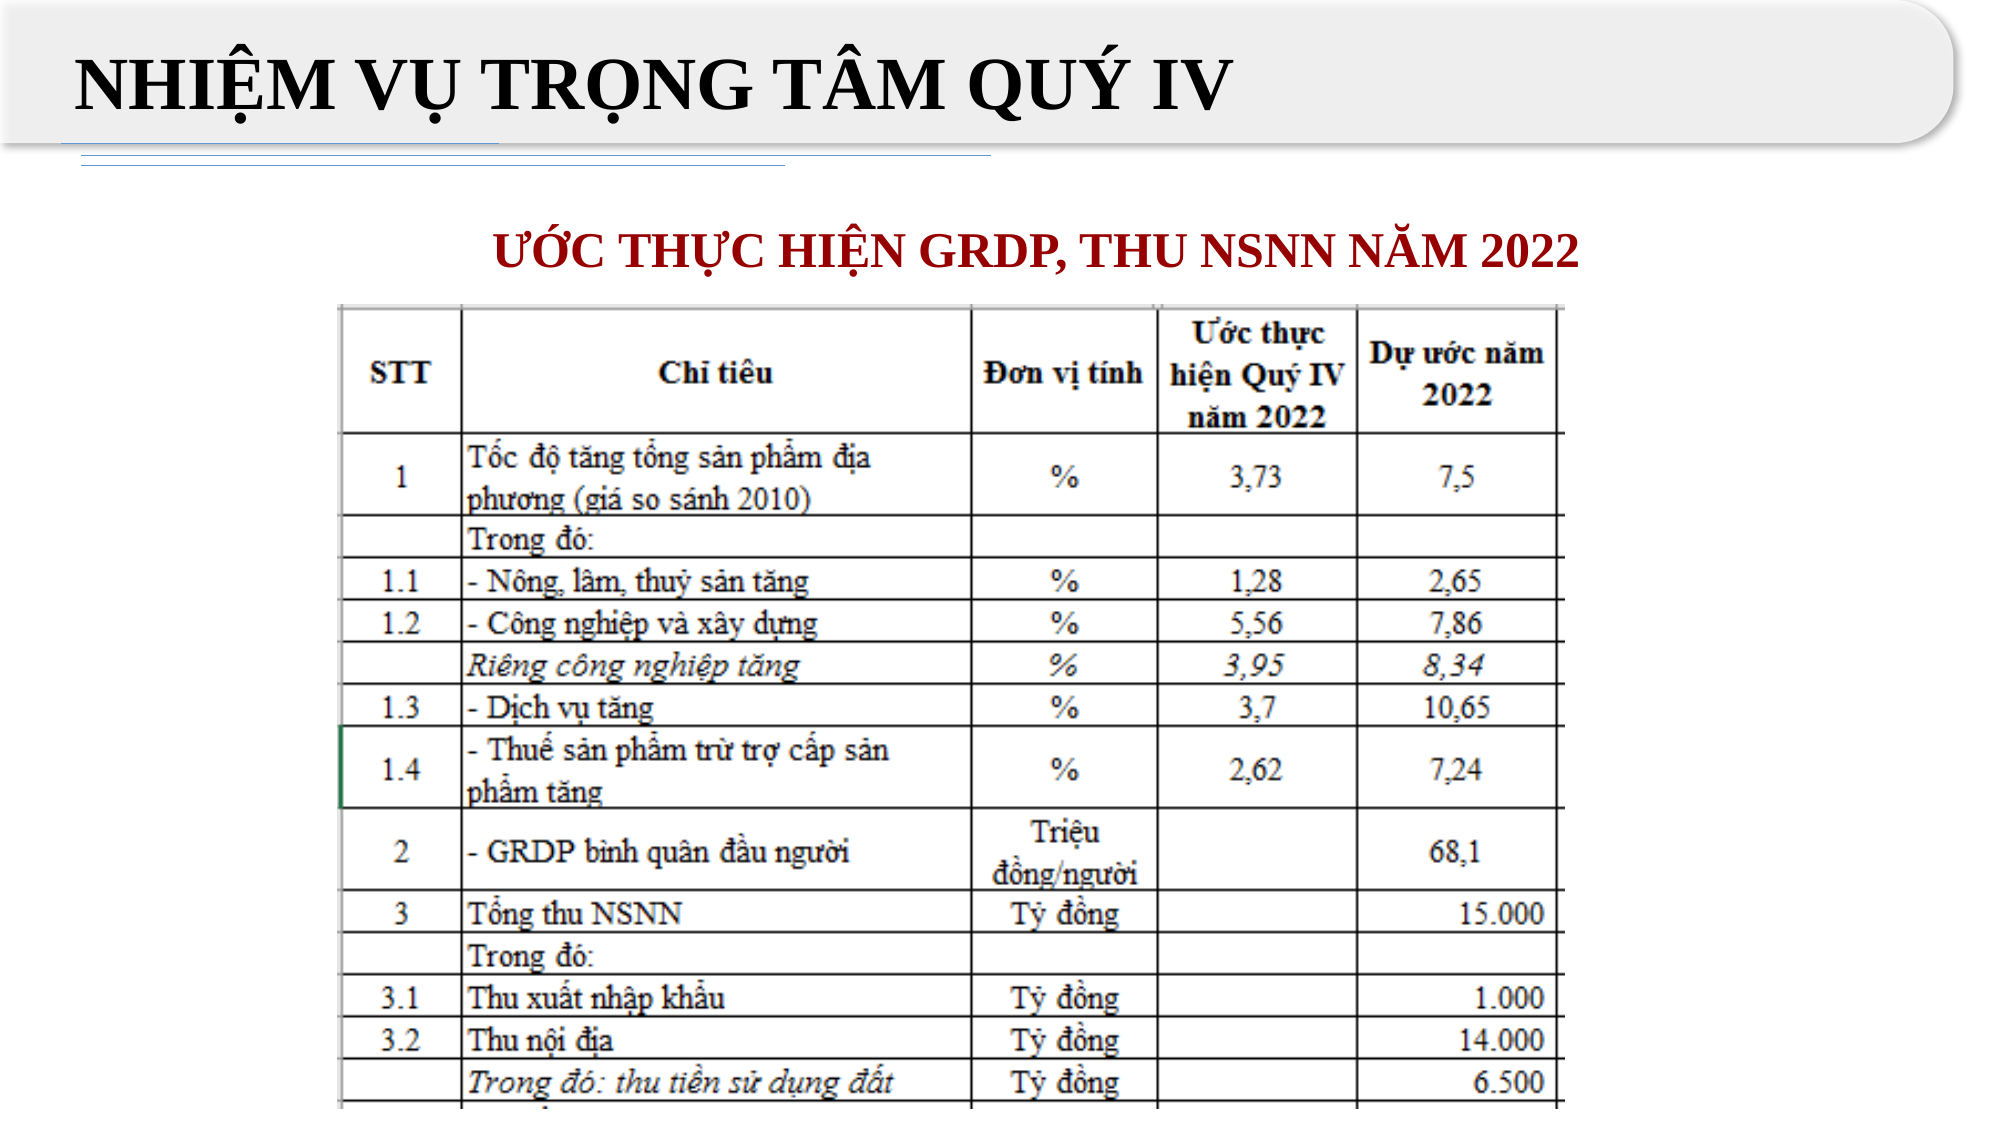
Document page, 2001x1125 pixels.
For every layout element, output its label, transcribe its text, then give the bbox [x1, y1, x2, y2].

text_box [0, 0, 1955, 145]
text_box ƯỚC THỰC HIỆN GRDP, THU NSNN NĂM 2022 [477, 209, 1633, 285]
text_box NHIỆM VỤ TRỌNG TÂM QUÝ IV [59, 27, 1908, 133]
picture [336, 304, 1565, 1109]
